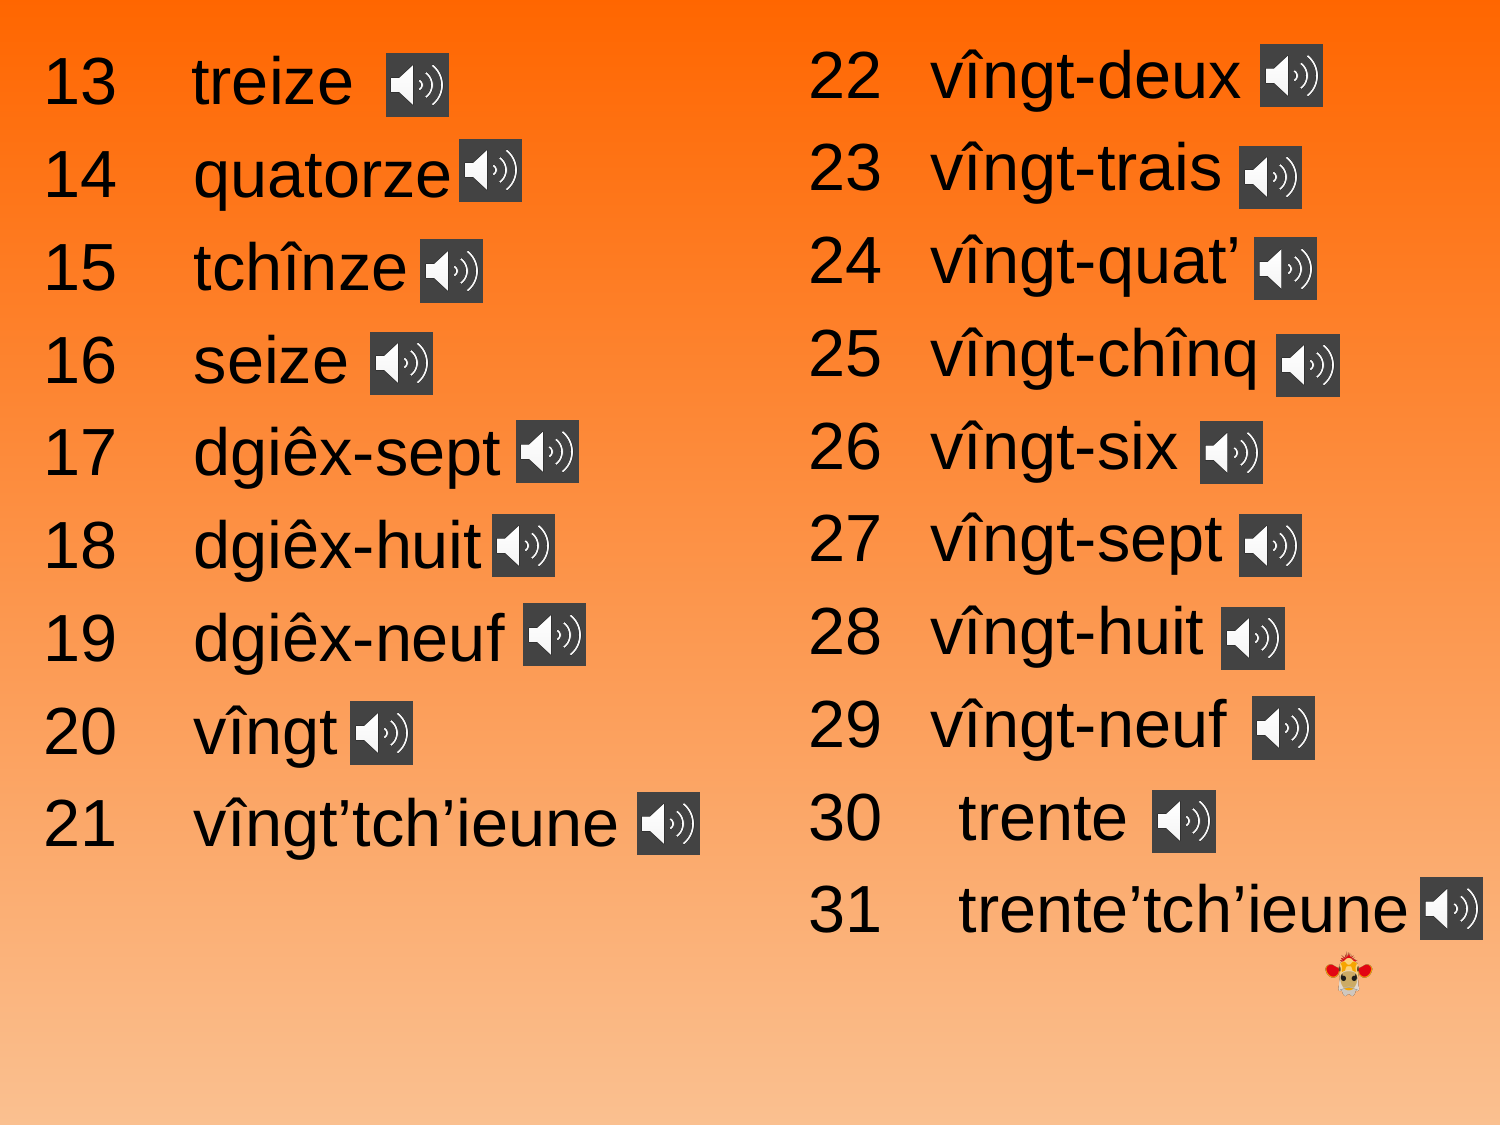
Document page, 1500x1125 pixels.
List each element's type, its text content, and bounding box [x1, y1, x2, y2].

picture [1238, 512, 1304, 579]
picture [369, 330, 435, 396]
picture [384, 52, 450, 118]
picture [348, 700, 415, 766]
picture [1252, 235, 1319, 302]
text_box 13 treize 14 quatorze 15 tchînze 16 seize 17 dgiêx-sept 18 dgiêx-huit dgiêx-neuf vîngt vîngt’tch’ieune [28, 39, 723, 1103]
picture [490, 512, 556, 579]
picture [1258, 42, 1325, 109]
picture [418, 238, 485, 304]
picture [1315, 940, 1382, 1007]
picture [458, 137, 524, 203]
picture [1151, 788, 1217, 855]
picture [1418, 875, 1485, 942]
text_box [1004, 37, 1500, 304]
picture [1250, 695, 1316, 761]
picture [635, 790, 701, 857]
text_box vîngt-deux vîngt-trais vîngt-quat’ vîngt-chînq vîngt-six vîngt-sept vîngt-huit vîngt-neuf 30 trente 31 trente’tch’ieune [793, 33, 1454, 1048]
picture [514, 418, 580, 485]
picture [521, 602, 588, 668]
picture [1220, 605, 1286, 671]
picture [1275, 332, 1341, 398]
picture [1238, 144, 1304, 210]
picture [1198, 419, 1265, 486]
